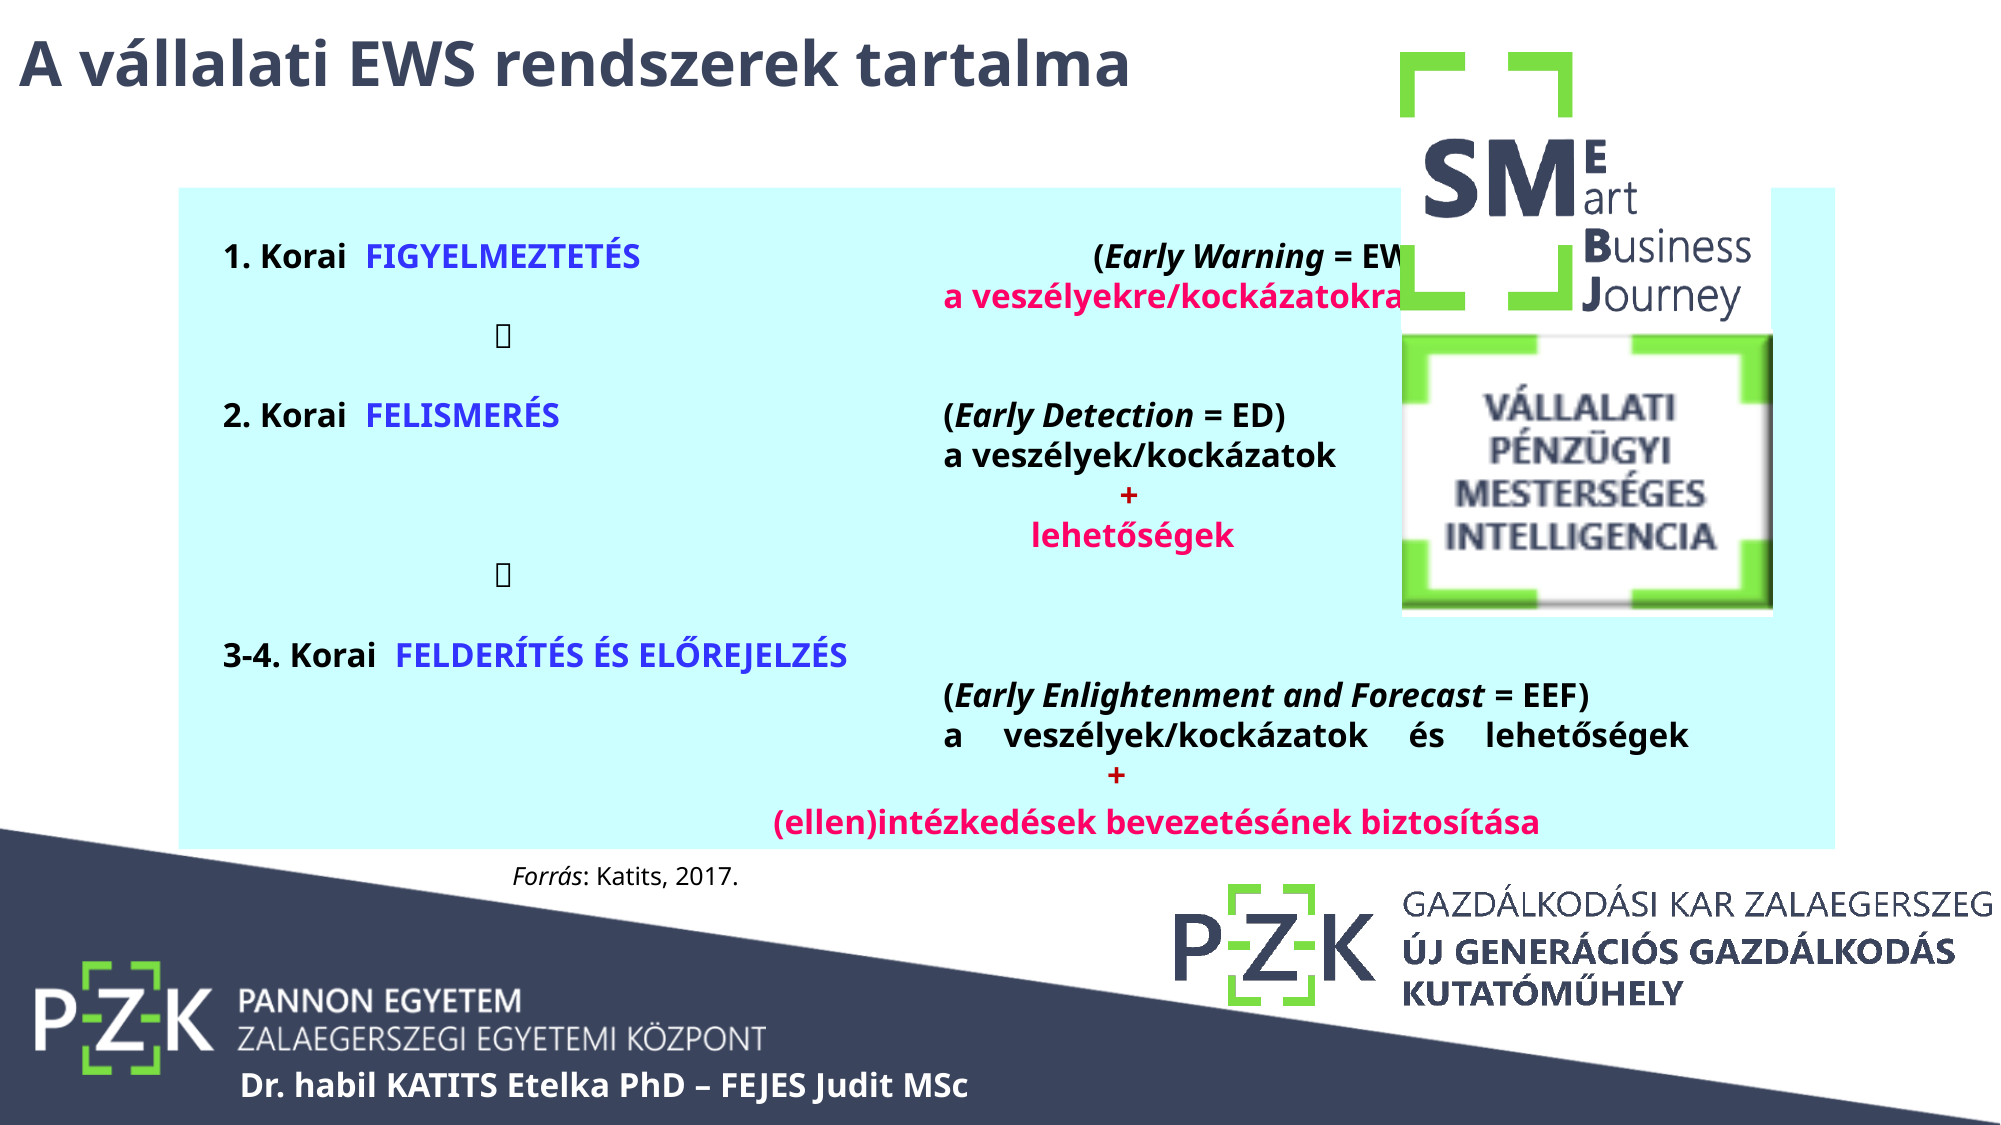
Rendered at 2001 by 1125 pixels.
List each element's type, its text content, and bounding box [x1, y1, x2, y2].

text_box Forrás: Katits, 2017. [497, 835, 977, 927]
picture [0, 0, 2001, 1125]
text_box Dr. habil KATITS Etelka PhD – FEJES Judit MSc [224, 1056, 1141, 1125]
title A vállalati EWS rendszerek tartalma [4, 0, 1730, 175]
text_box 1. Korai FIGYELMEZTETÉS (Early Warning = EW) a veszélyekre/kockázatokra  2. Korai FELISMERÉS (Early Detection = ED) a veszélyek/kockázatok + lehetőségek  3-4. Korai FELDERÍTÉS ÉS ELŐREJELZÉS (Early Enlightenment and Forecast = EEF) a veszélyek/kockázatok és lehetőségek + (ellen)intézkedések bevezetésének biztosítása [178, 187, 1836, 850]
